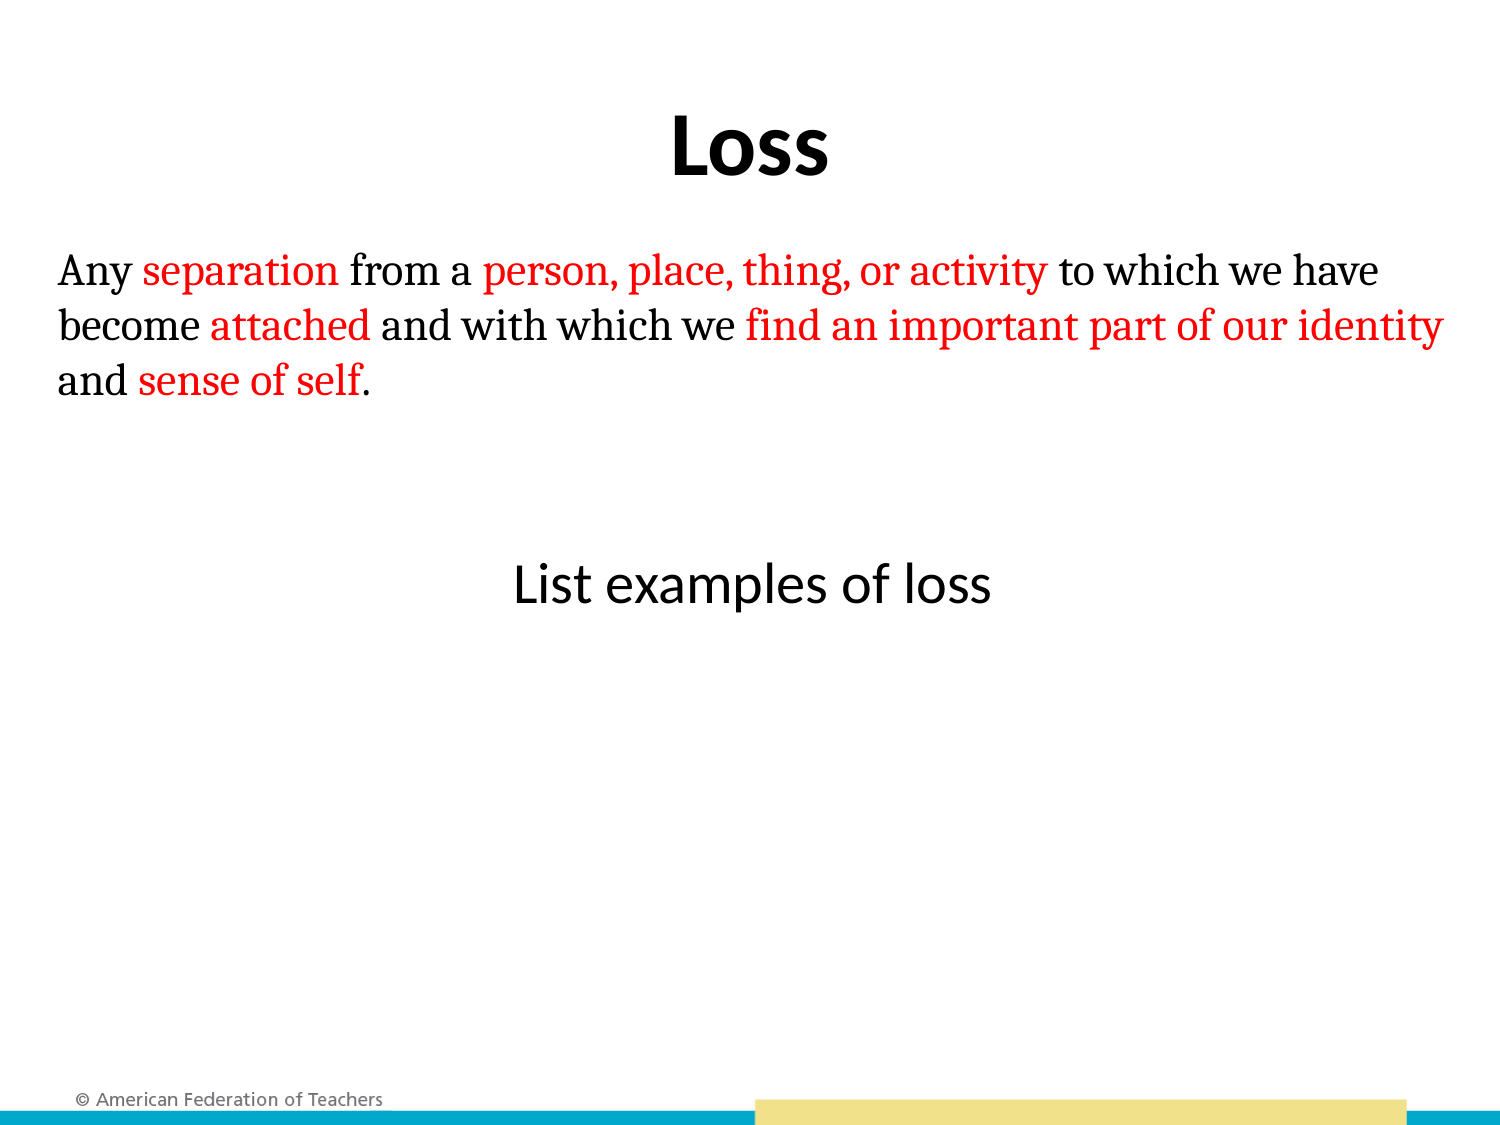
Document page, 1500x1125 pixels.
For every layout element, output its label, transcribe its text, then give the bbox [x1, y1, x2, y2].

title Loss [75, 45, 1425, 232]
picture [0, 0, 1500, 1125]
list Any separation from a person, place, thing, or activity to which we have become attached and with which we find an important part of our identity and sense of self. List examples of loss [42, 232, 1464, 1058]
